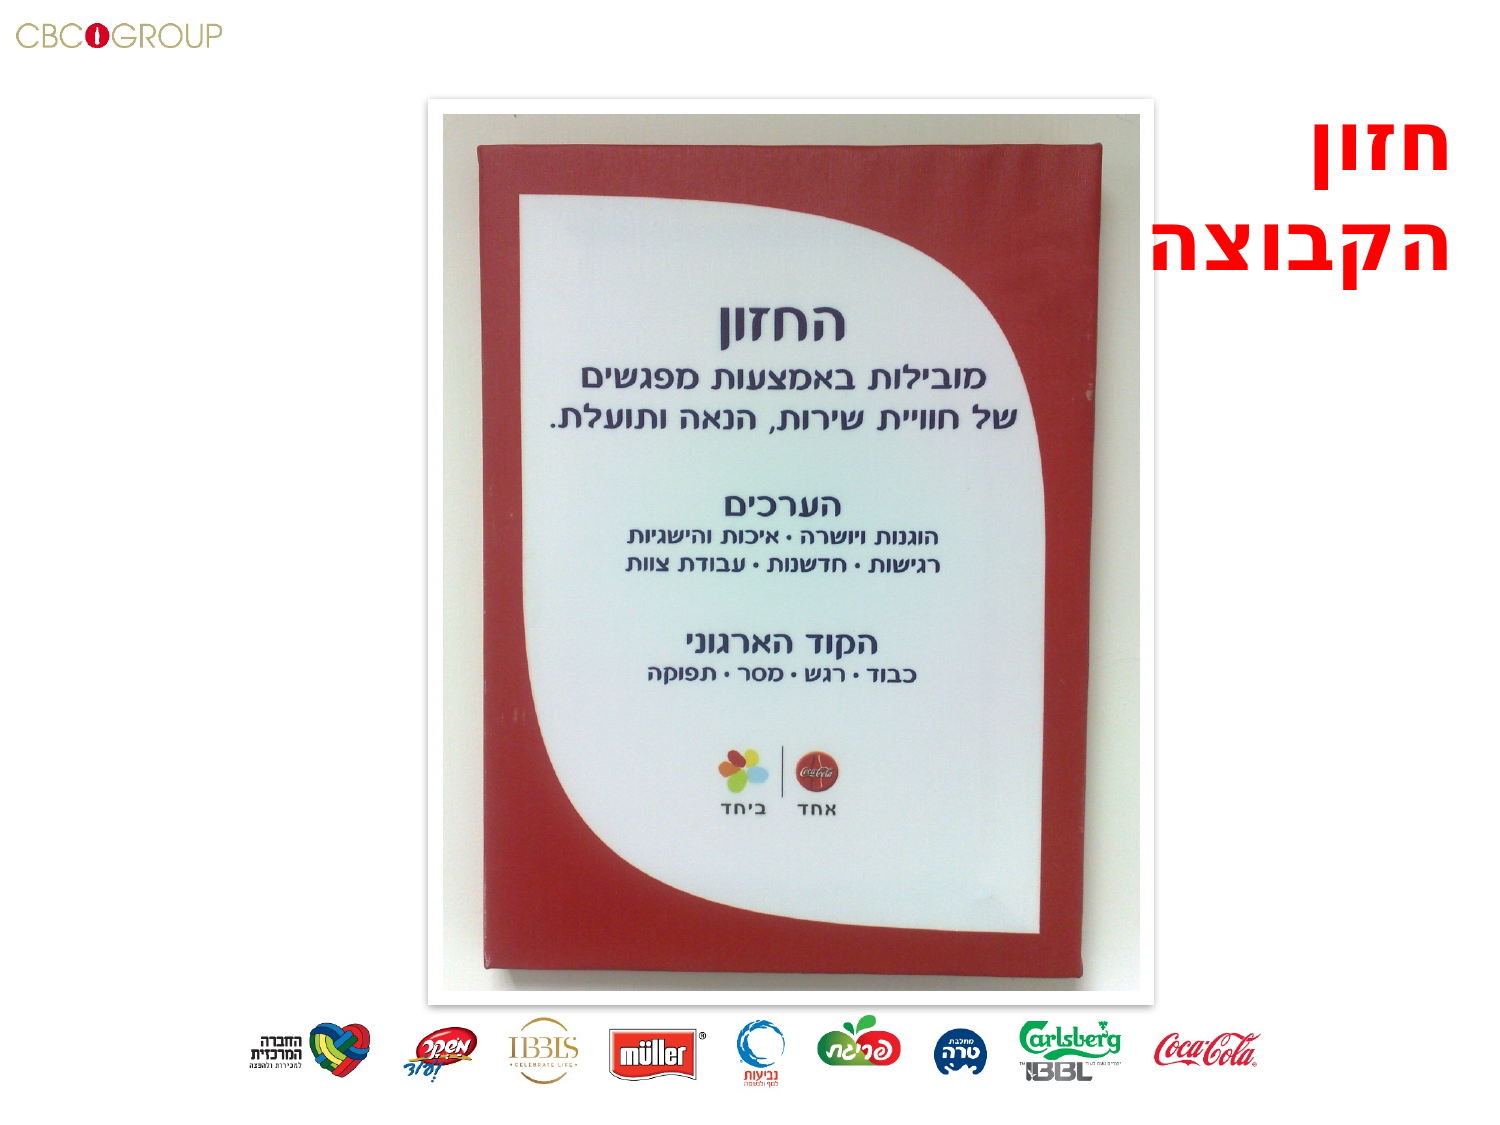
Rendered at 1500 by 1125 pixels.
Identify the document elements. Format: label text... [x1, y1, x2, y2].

text_box חזון הקבוצה [1094, 80, 1470, 295]
picture [442, 113, 1140, 991]
picture [16, 23, 222, 48]
picture [221, 995, 1271, 1103]
